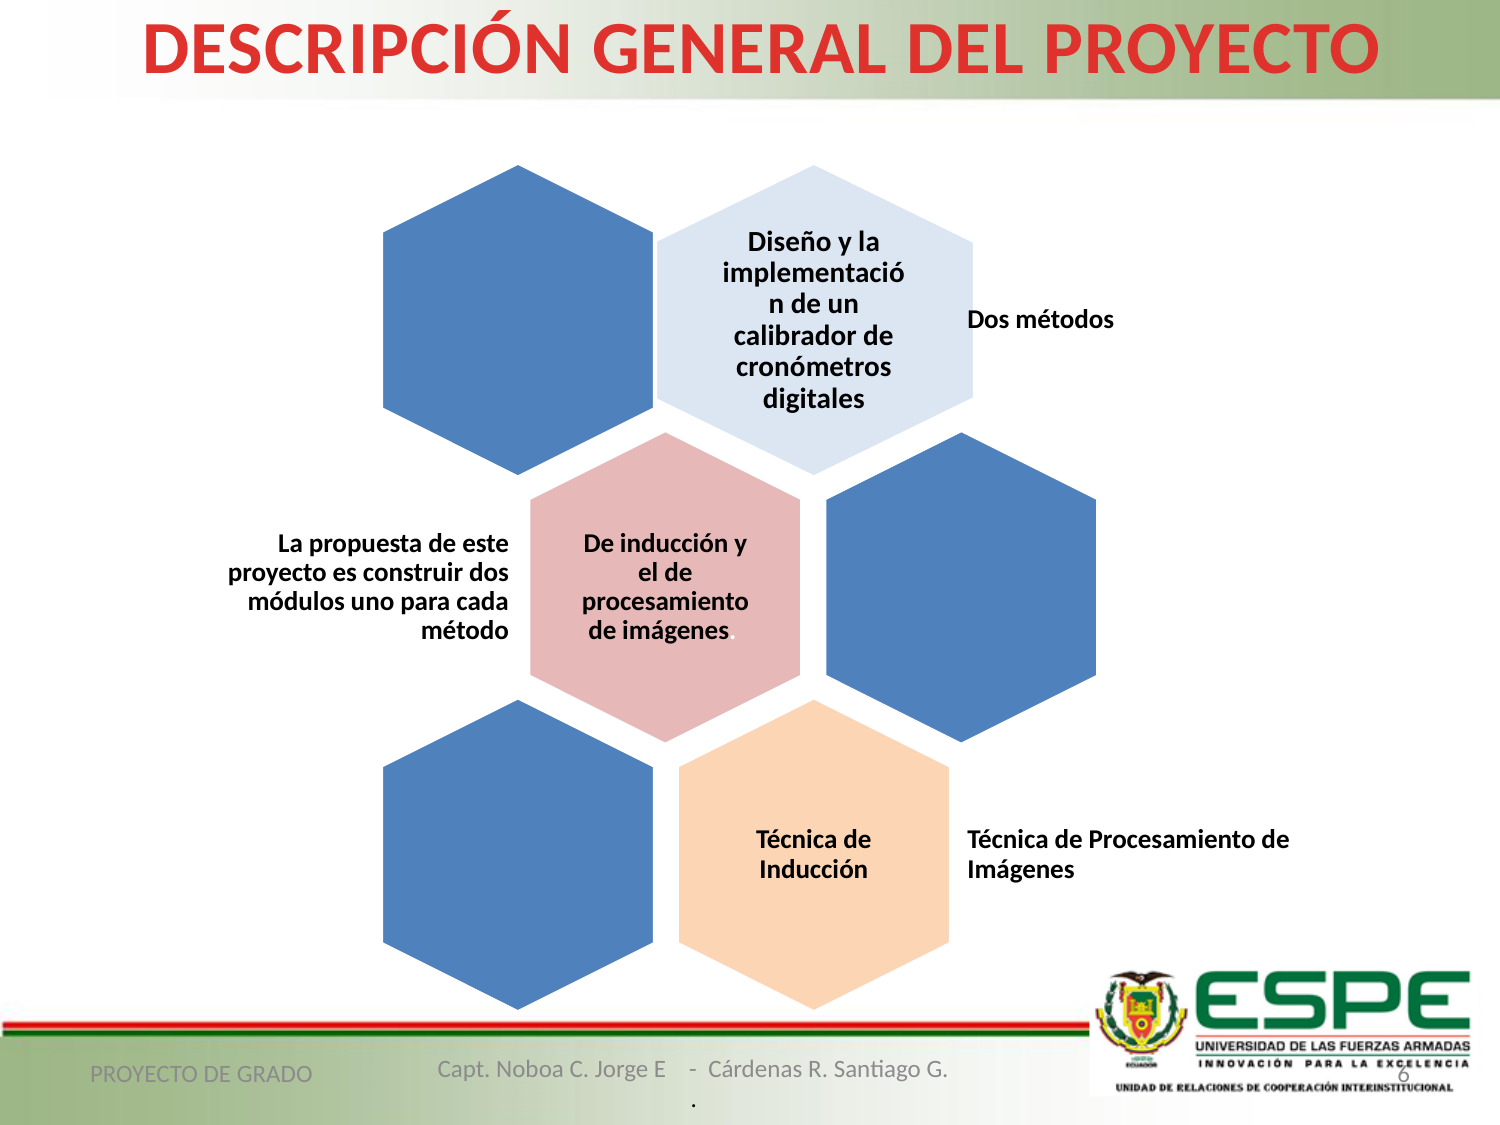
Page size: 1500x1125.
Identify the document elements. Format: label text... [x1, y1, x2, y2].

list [12, 162, 1476, 1013]
slide_number 6 [1074, 1042, 1425, 1103]
slide_number PROYECTO DE GRADO [75, 1042, 425, 1103]
footer Capt. Noboa C. Jorge E - Cárdenas R. Santiago G. . [324, 1062, 1063, 1103]
title DESCRIPCIÓN GENERAL DEL PROYECTO [87, 0, 1438, 138]
picture [0, 0, 1500, 1125]
